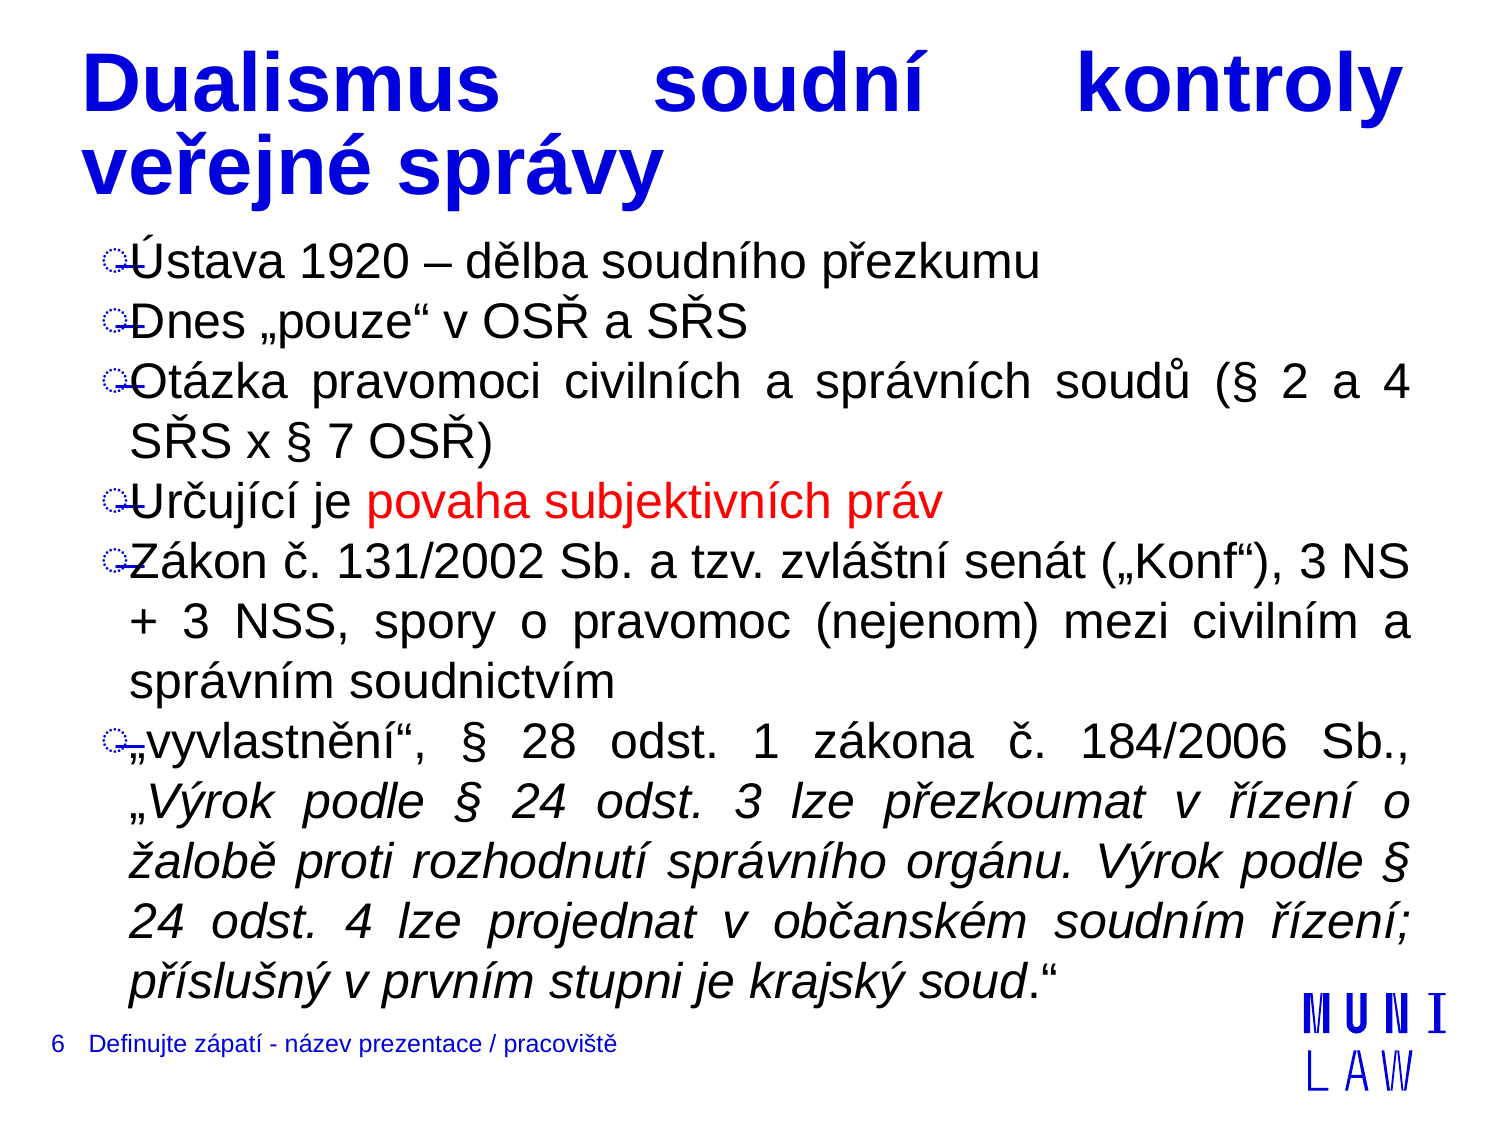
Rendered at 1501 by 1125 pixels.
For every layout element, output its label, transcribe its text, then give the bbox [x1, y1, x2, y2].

slide_number 6 [50, 1021, 82, 1063]
title Dualismus soudní kontroly veřejné správy [81, 44, 1406, 119]
footer Definujte zápatí - název prezentace / pracoviště [88, 1021, 1064, 1063]
list Ústava 1920 – dělba soudního přezkumu Dnes „pouze“ v OSŘ a SŘS Otázka pravomoci civilních a správních soudů (§ 2 a 4 SŘS x § 7 OSŘ) Určující je povaha subjektivních práv Zákon č. 131/2002 Sb. a tzv. zvláštní senát („Konf“), 3 NS + 3 NSS, spory o pravomoc (nejenom) mezi civilním a správním soudnictvím „vyvlastnění“, § 28 odst. 1 zákona č. 184/2006 Sb., „Výrok podle § 24 odst. 3 lze přezkoumat v řízení o žalobě proti rozhodnutí správního orgánu. Výrok podle § 24 odst. 4 lze projednat v občanském soudním řízení; příslušný v prvním stupni je krajský soud.“ [88, 228, 1412, 957]
